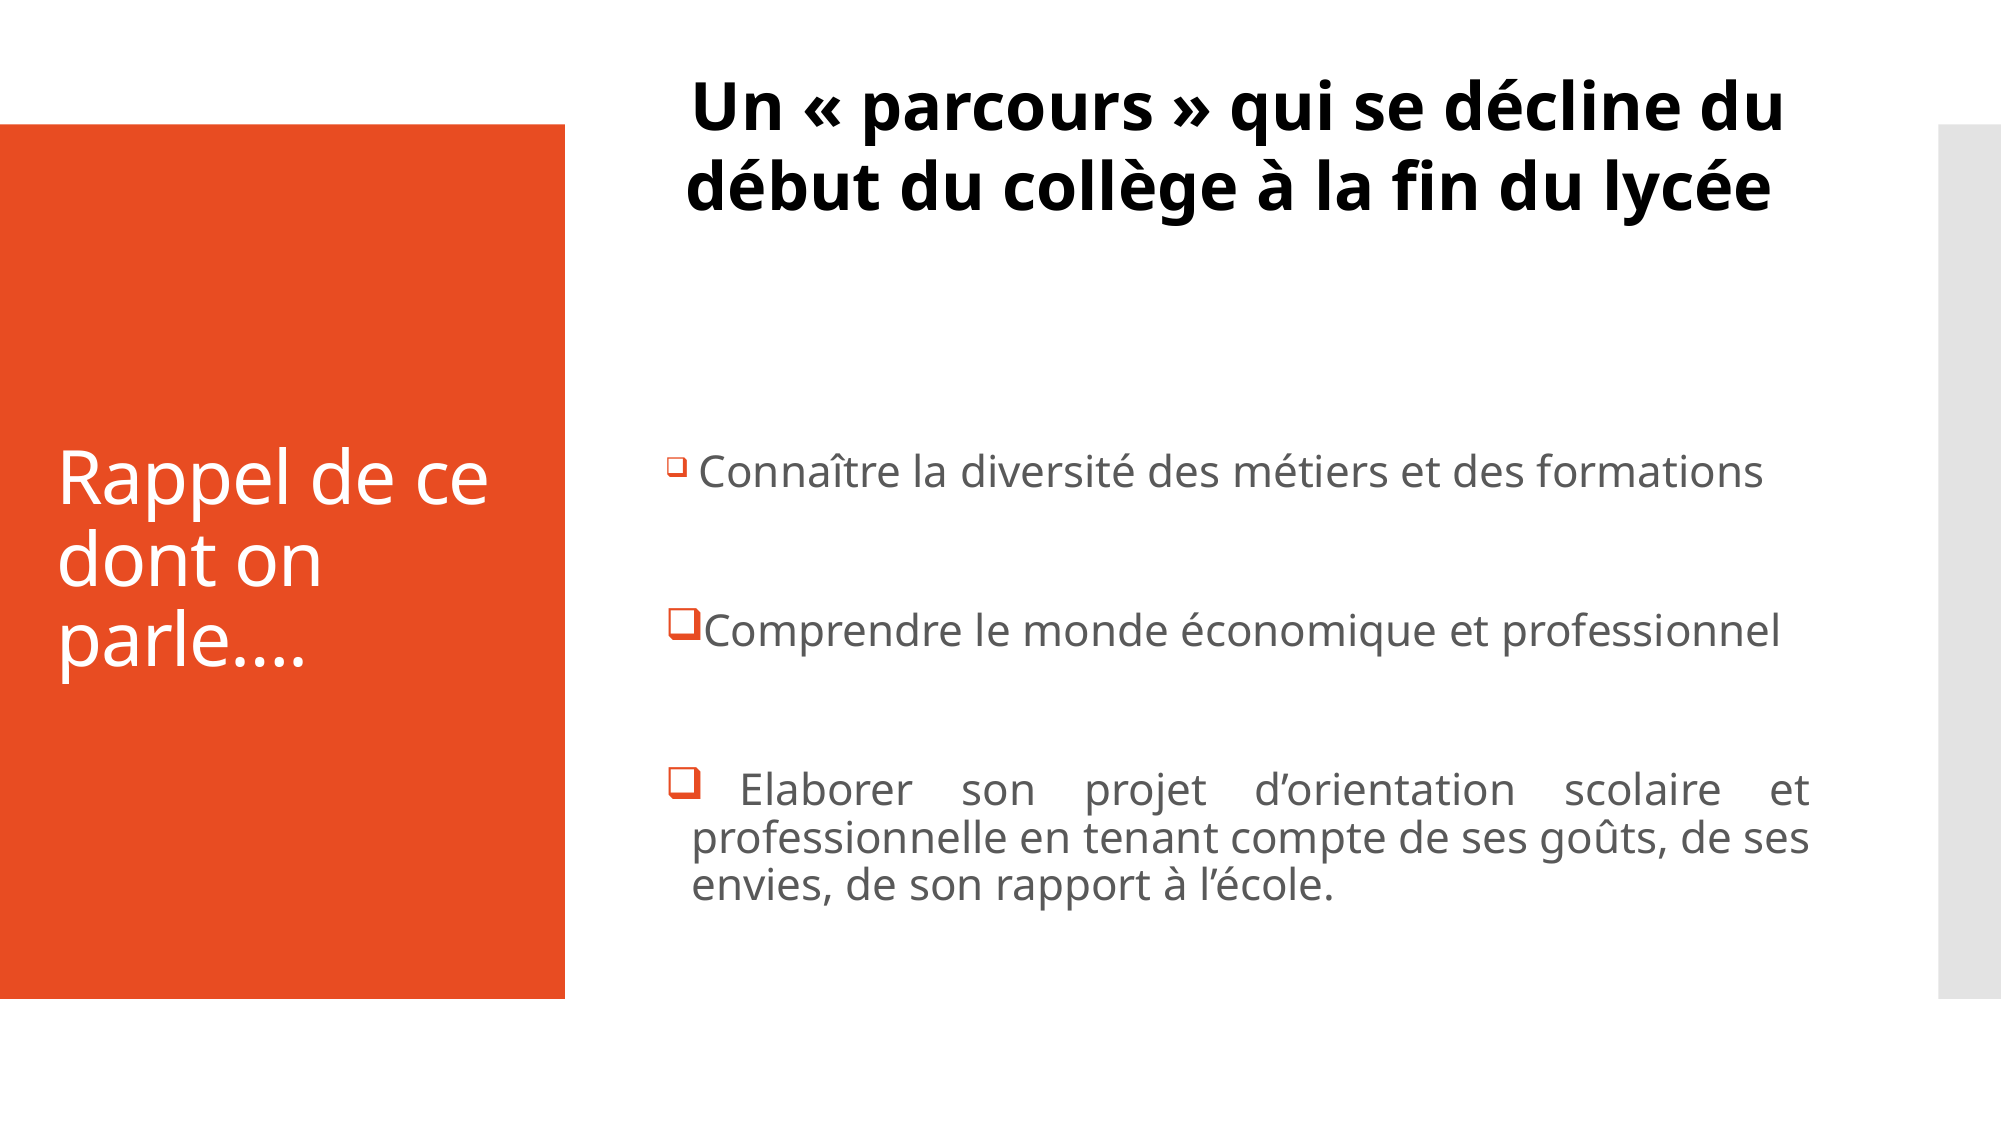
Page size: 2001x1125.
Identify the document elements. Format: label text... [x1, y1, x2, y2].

text_box Un « parcours » qui se décline du début du collège à la fin du lycée [668, 56, 1809, 232]
title Rappel de ce dont on parle…. [41, 184, 525, 940]
list Connaître la diversité des métiers et des formations Comprendre le monde économique et professionnel Elaborer son projet d’orientation scolaire et professionnelle en tenant compte de ses goûts, de ses envies, de son rapport à l’école. [650, 304, 1827, 965]
